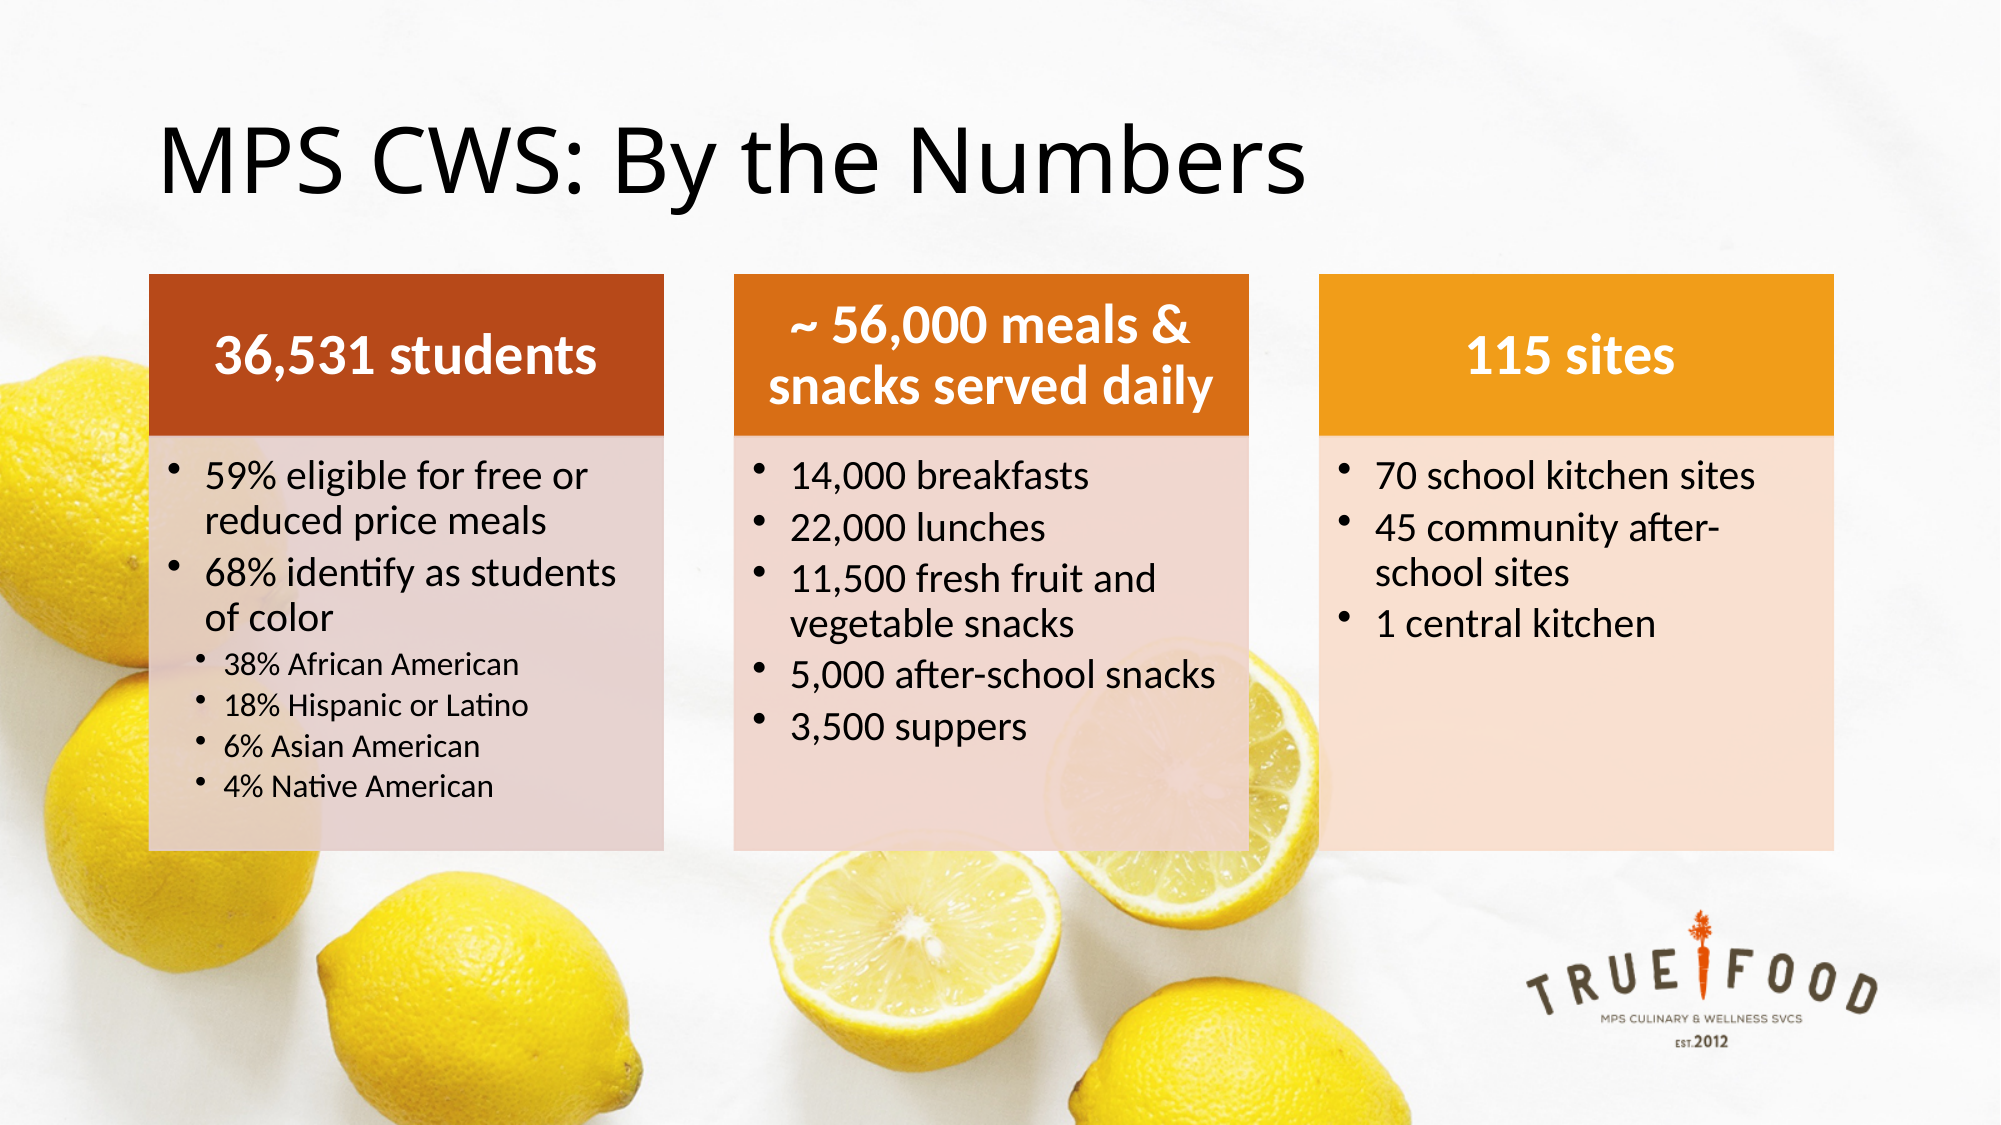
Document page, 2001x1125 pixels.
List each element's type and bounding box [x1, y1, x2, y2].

text_box [149, 227, 1834, 898]
picture [0, 0, 2000, 1125]
